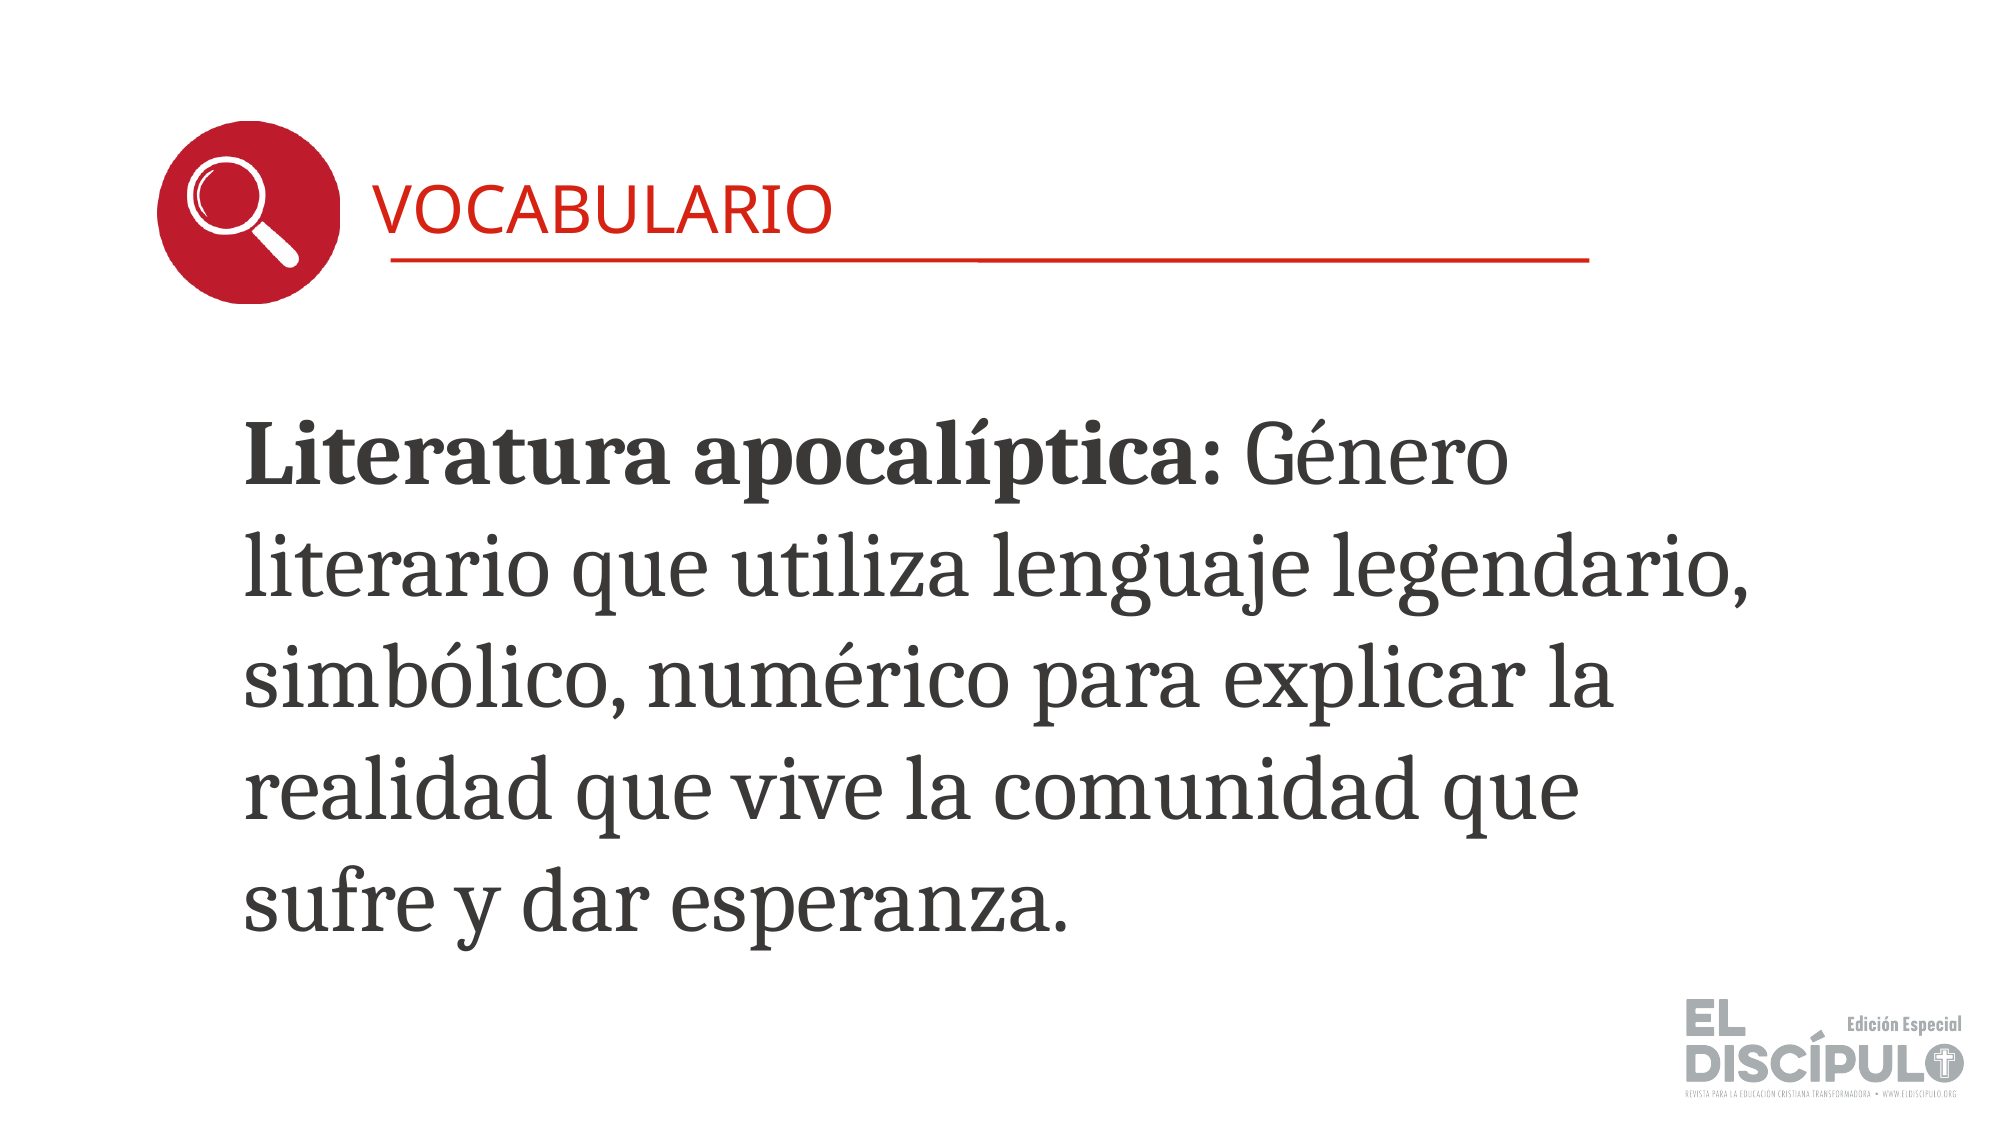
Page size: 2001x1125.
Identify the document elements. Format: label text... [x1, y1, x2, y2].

list Literatura apocalíptica: Género literario que utiliza lenguaje legendario, simbólico, numérico para explicar la realidad que vive la comunidad que sufre y dar esperanza. [235, 383, 1765, 1031]
title VOCABULARIO [364, 163, 1022, 261]
picture [1685, 999, 1965, 1100]
picture [157, 121, 340, 304]
